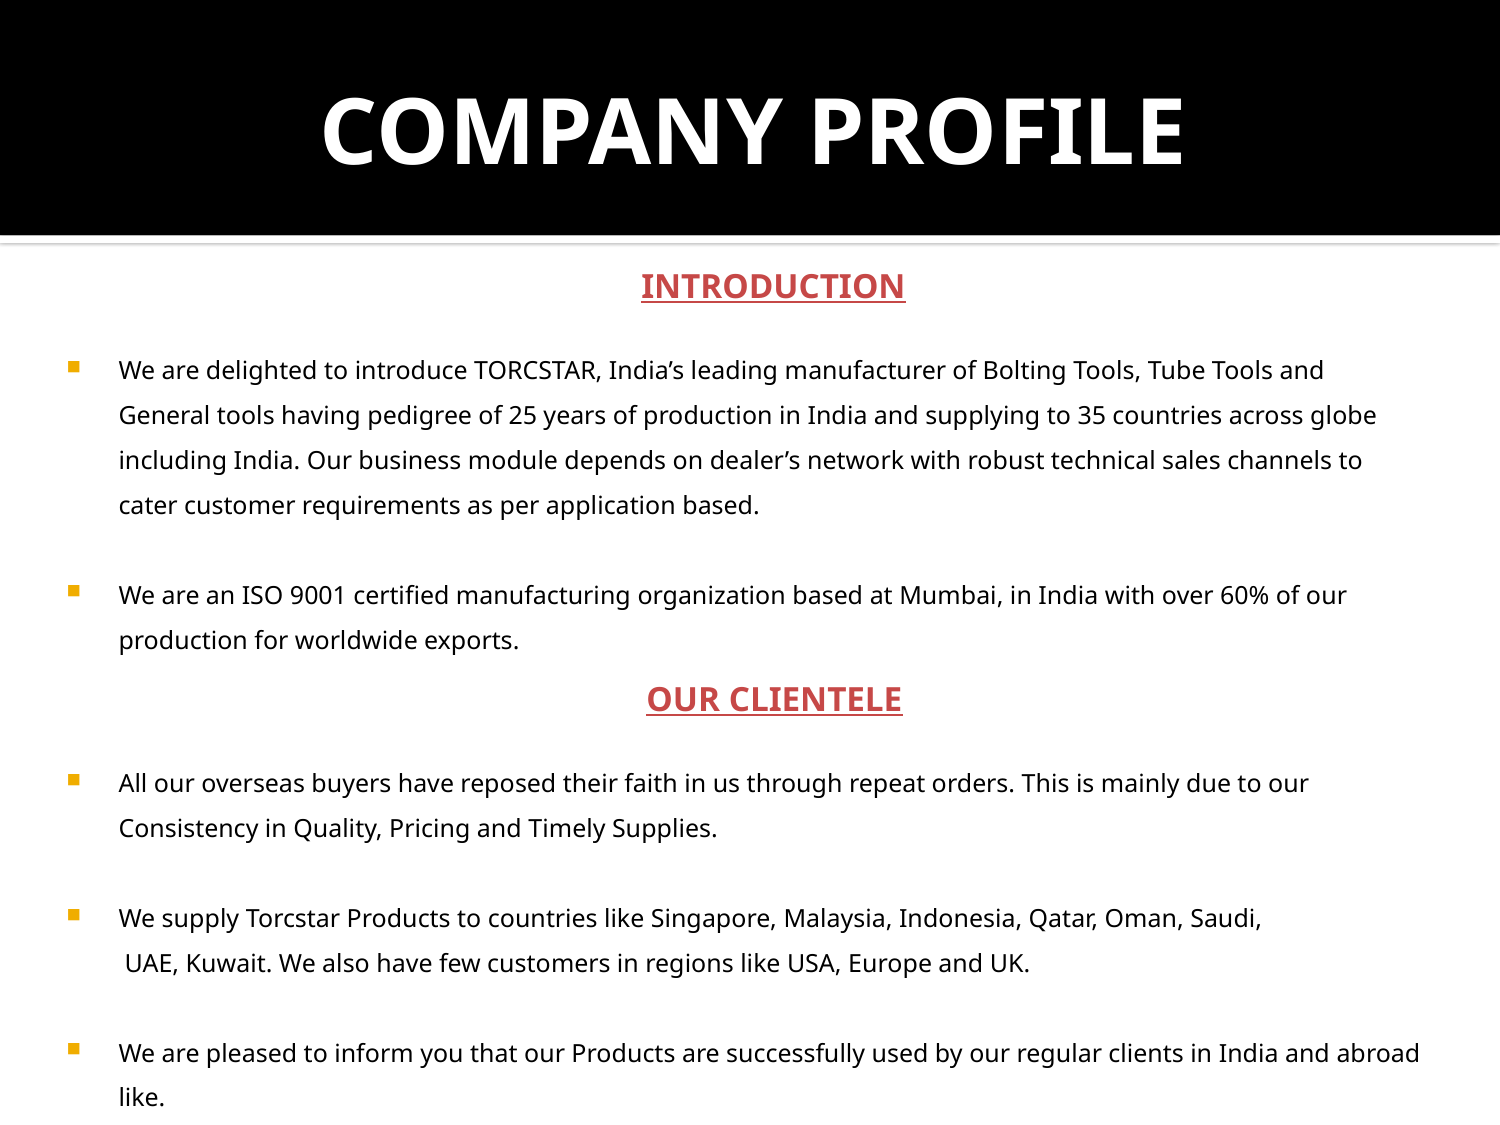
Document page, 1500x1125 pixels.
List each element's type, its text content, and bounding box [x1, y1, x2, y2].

list INTRODUCTION We are delighted to introduce TORCSTAR, India’s leading manufacturer of Bolting Tools, Tube Tools and General tools having pedigree of 25 years of production in India and supplying to 35 countries across globe including India. Our business module depends on dealer’s network with robust technical sales channels to cater customer requirements as per application based. We are an ISO 9001 certified manufacturing organization based at Mumbai, in India with over 60% of our production for worldwide exports. OUR CLIENTELE All our overseas buyers have reposed their faith in us through repeat orders. This is mainly due to our Consistency in Quality, Pricing and Timely Supplies. We supply Torcstar Products to countries like Singapore, Malaysia, Indonesia, Qatar, Oman, Saudi, UAE, Kuwait. We also have few customers in regions like USA, Europe and UK. We are pleased to inform you that our Products are successfully used by our regular clients in India and abroad like. [37, 249, 1438, 1063]
title COMPANY PROFILE [75, 25, 1425, 231]
